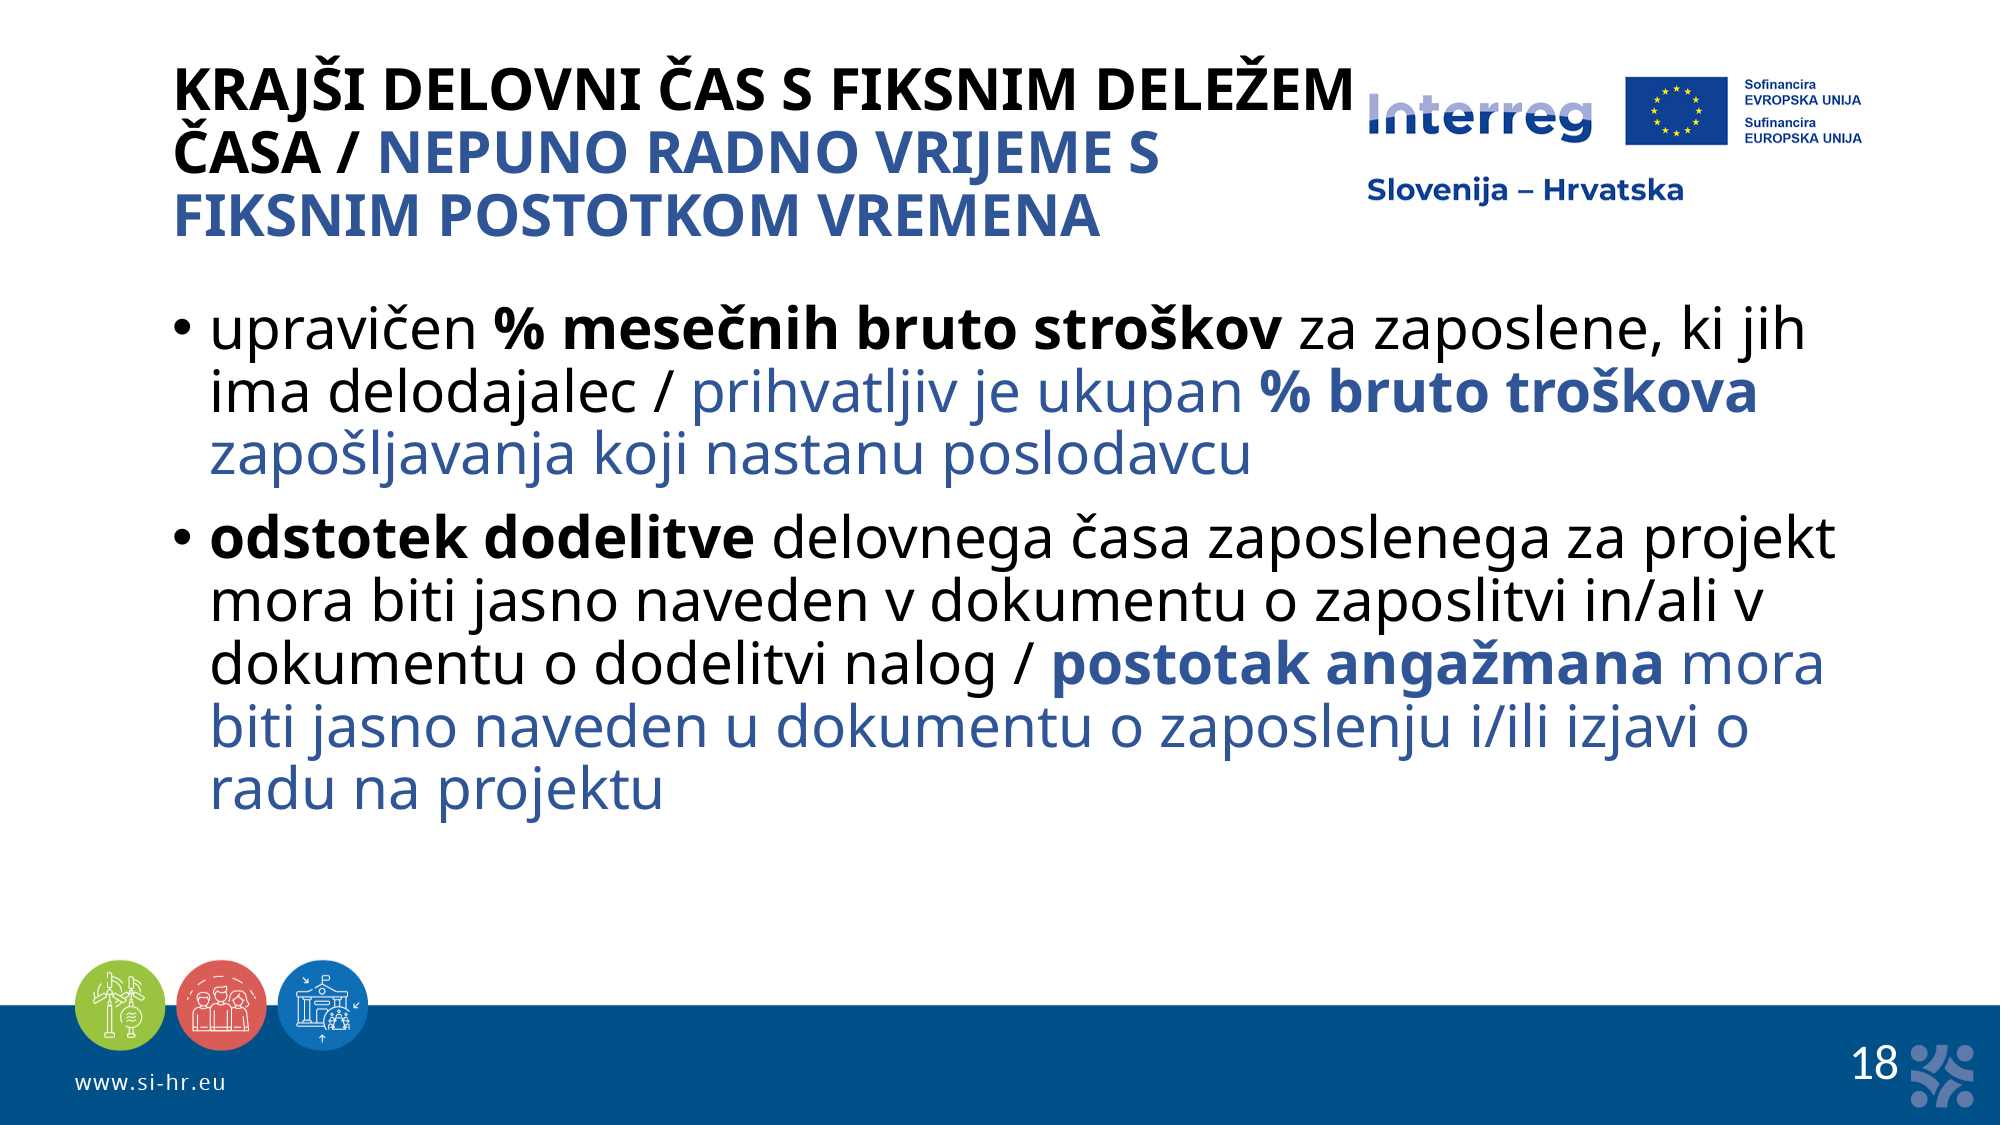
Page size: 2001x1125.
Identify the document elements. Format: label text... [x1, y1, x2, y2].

text_box KRAJŠI DELOVNI ČAS S FIKSNIM DELEŽEM ČASA / NEPUNO RADNO VRIJEME S FIKSNIM POSTOTKOM VREMENA [157, 45, 1882, 264]
title [137, 59, 1863, 278]
picture [0, 0, 2000, 1125]
text_box upravičen % mesečnih bruto stroškov za zaposlene, ki jih ima delodajalec / prihvatljiv je ukupan % bruto troškova zapošljavanja koji nastanu poslodavcu odstotek dodelitve delovnega časa zaposlenega za projekt mora biti jasno naveden v dokumentu o zaposlitvi in/ali v dokumentu o dodelitvi nalog / postotak angažmana mora biti jasno naveden u dokumentu o zaposlenju i/ili izjavi o radu na projektu [157, 291, 1882, 925]
